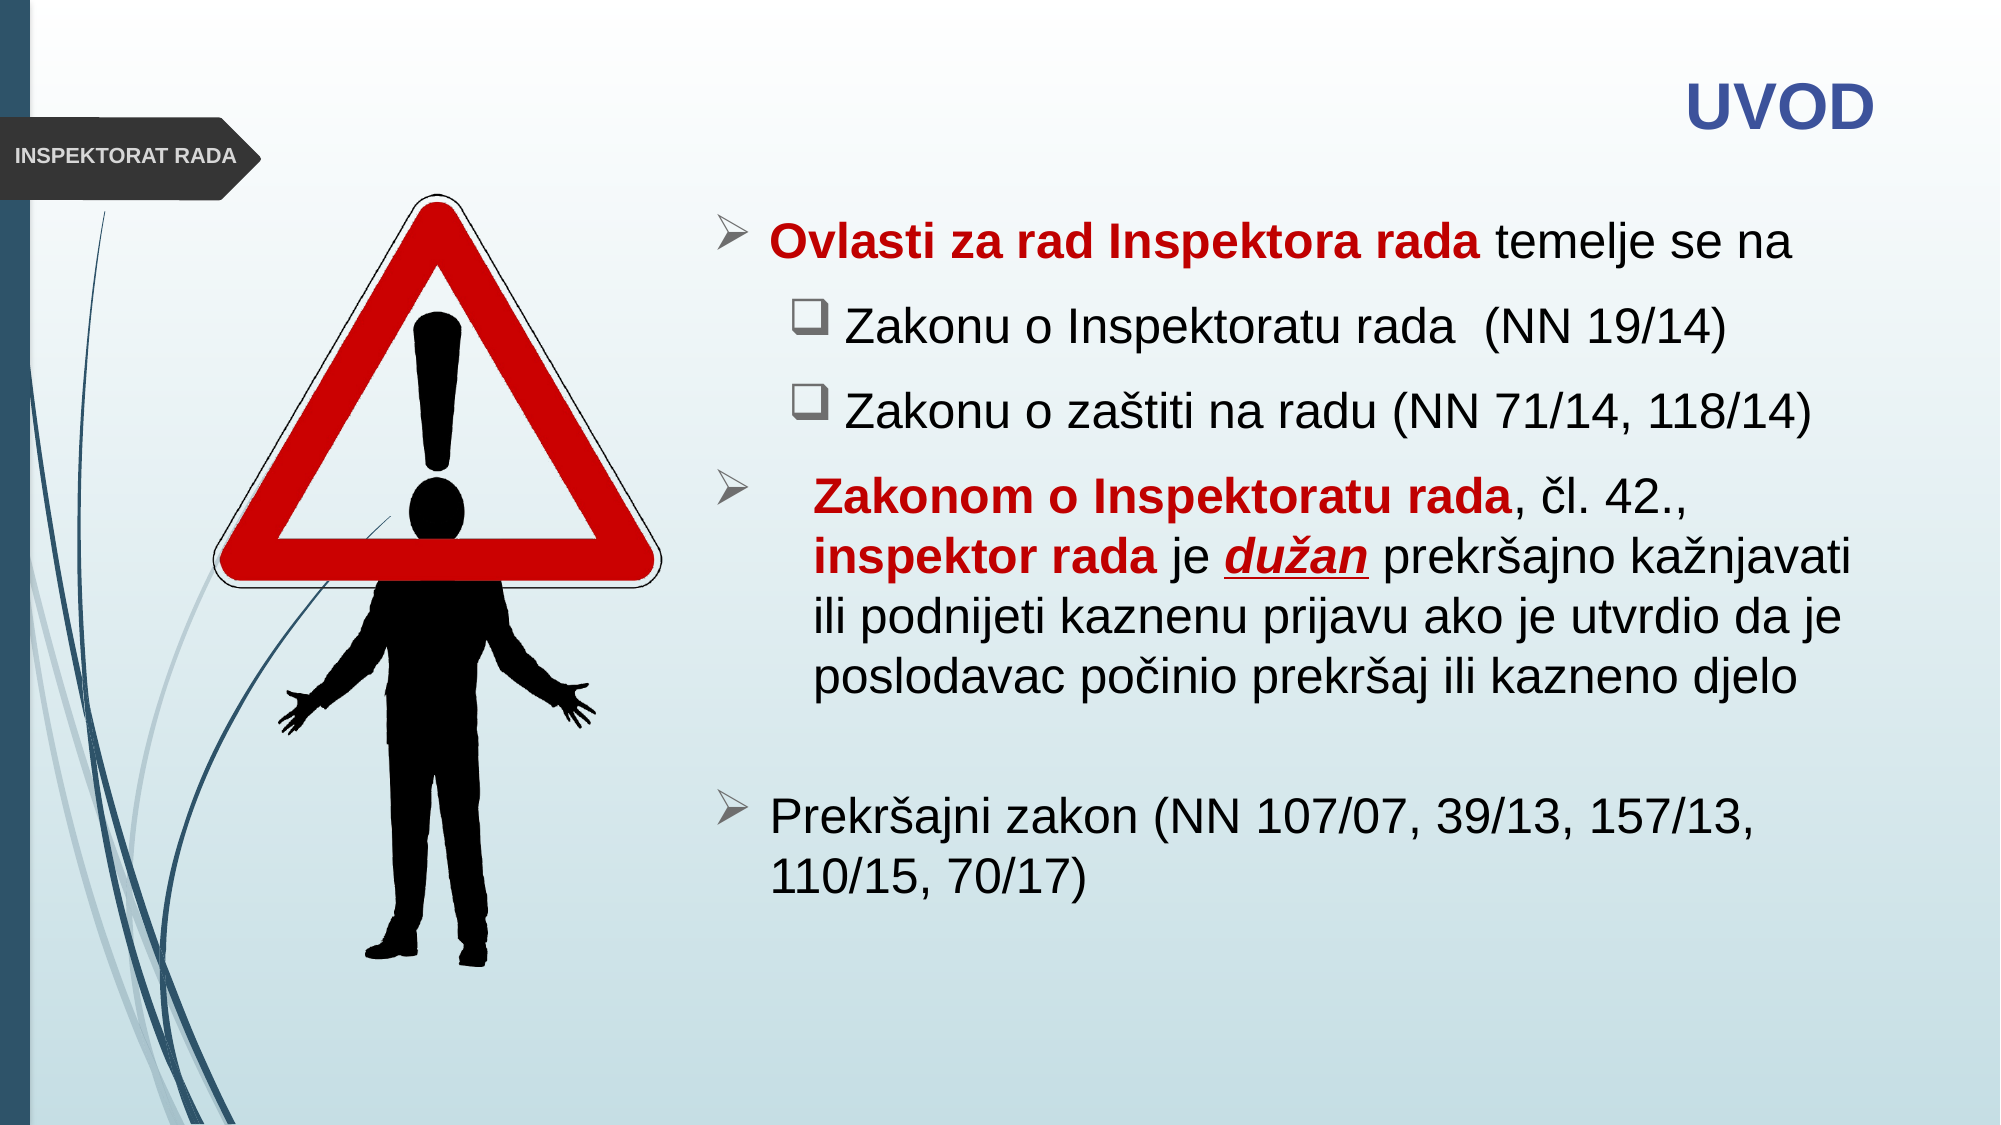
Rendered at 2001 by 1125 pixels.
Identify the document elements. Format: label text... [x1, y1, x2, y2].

title UVOD [1017, 55, 1892, 151]
text_box Ovlasti za rad Inspektora rada temelje se na Zakonu o Inspektoratu rada (NN 19/14) Zakonu o zaštiti na radu (NN 71/14, 118/14) Zakonom o Inspektoratu rada, čl. 42., inspektor rada je dužan prekršajno kažnjavati ili podnijeti kaznenu prijavu ako je utvrdio da je poslodavac počinio prekršaj ili kazneno djelo Prekršajni zakon (NN 107/07, 39/13, 157/13, 110/15, 70/17) [757, 201, 1892, 978]
picture [127, 148, 752, 1032]
text_box INSPEKTORAT RADA [0, 134, 270, 176]
